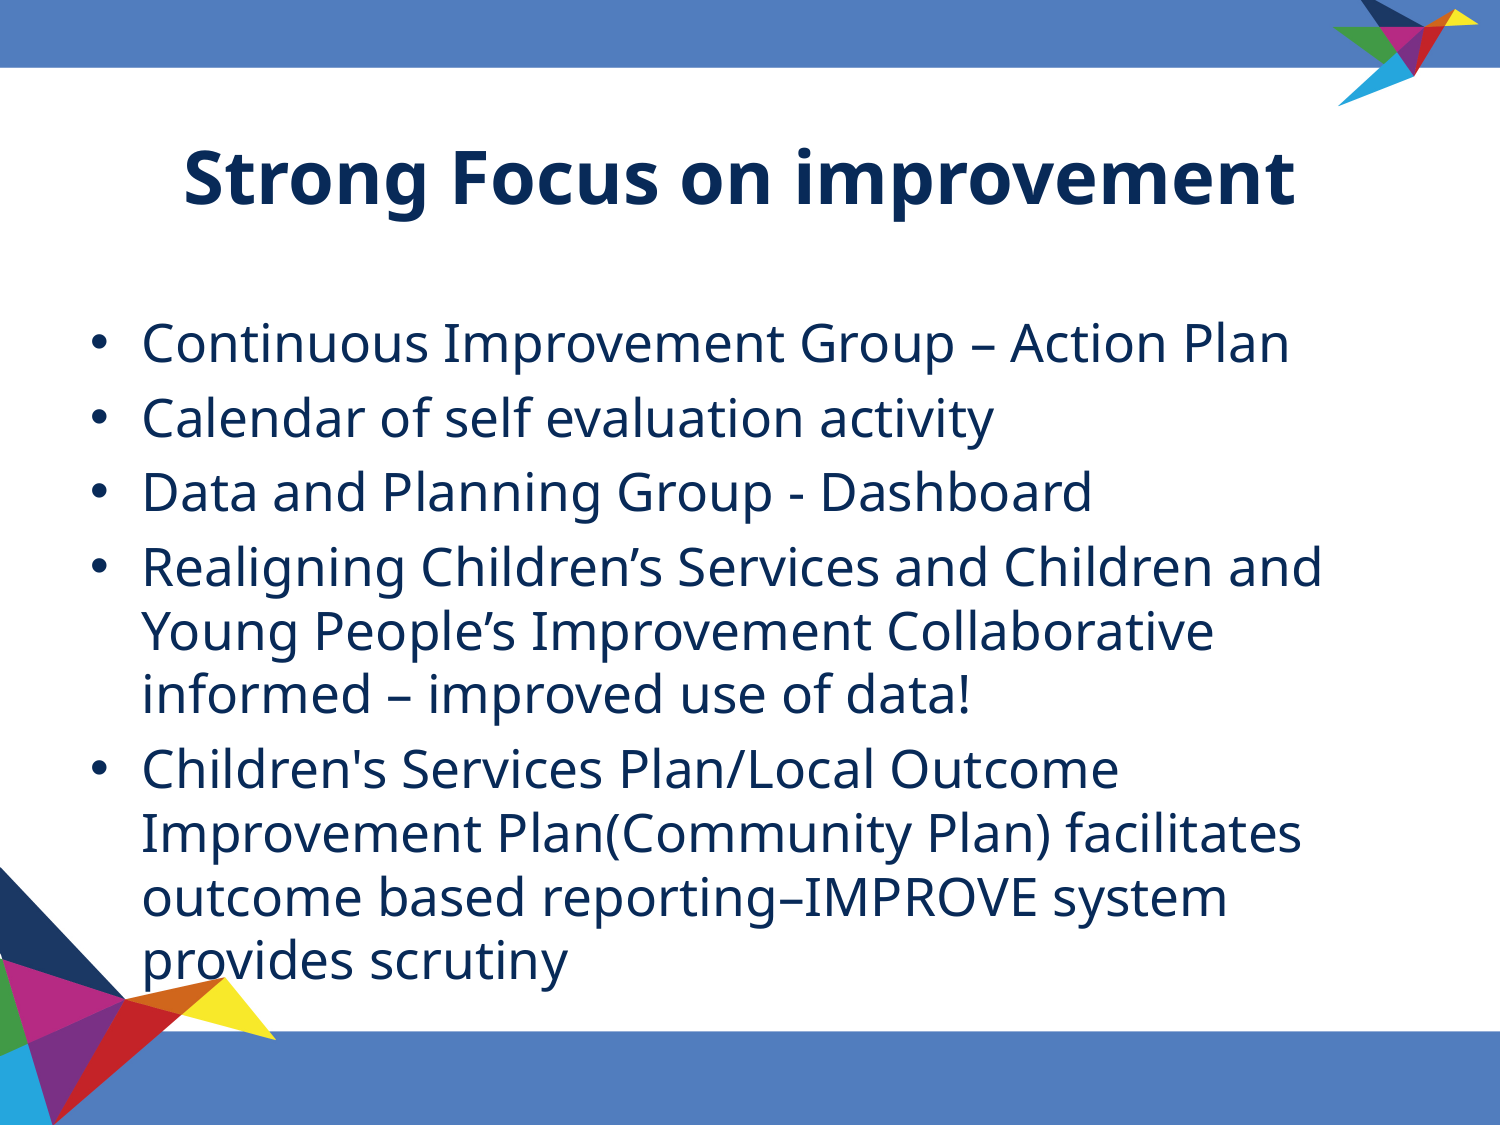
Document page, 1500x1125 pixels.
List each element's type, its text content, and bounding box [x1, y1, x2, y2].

picture [0, 0, 1500, 1125]
list Continuous Improvement Group – Action Plan Calendar of self evaluation activity Data and Planning Group - Dashboard Realigning Children’s Services and Children and Young People’s Improvement Collaborative informed – improved use of data! Children's Services Plan/Local Outcome Improvement Plan(Community Plan) facilitates outcome based reporting–IMPROVE system provides scrutiny [75, 302, 1425, 1005]
title Strong Focus on improvement [75, 95, 1425, 256]
